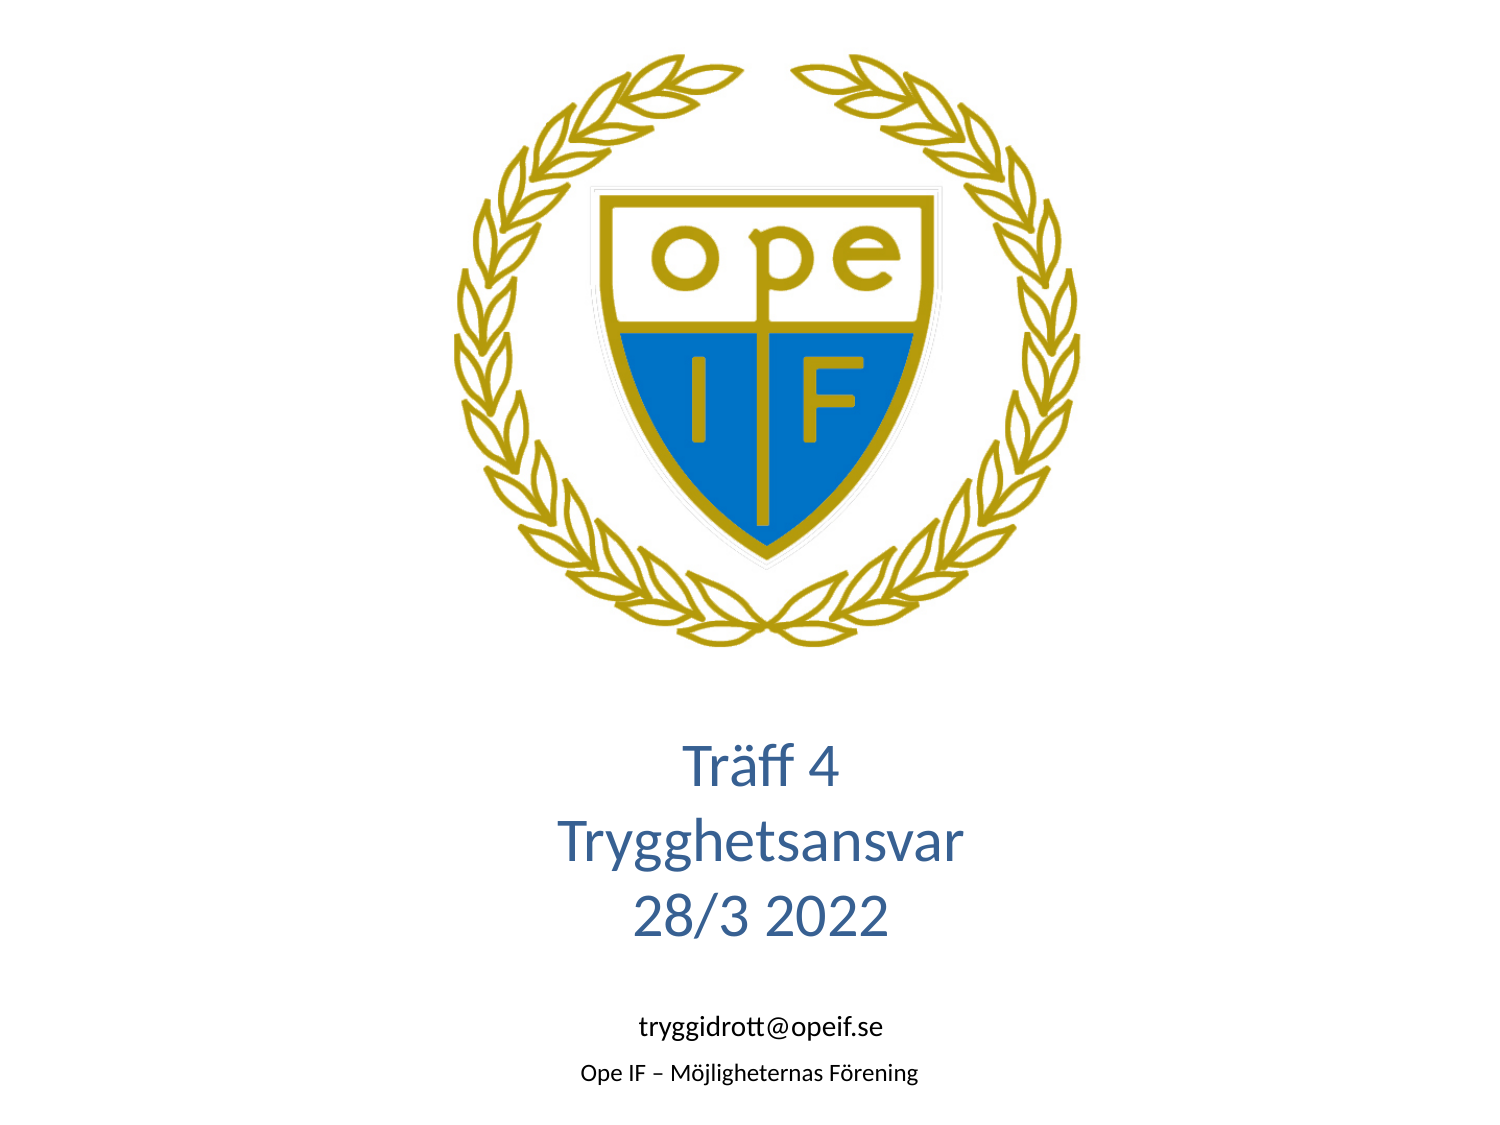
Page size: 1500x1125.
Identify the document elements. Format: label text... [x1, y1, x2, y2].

picture [426, 22, 1119, 669]
title Träff 4 Trygghetsansvar 28/3 2022 [123, 716, 1399, 958]
text_box tryggidrott@opeif.se [624, 999, 899, 1050]
